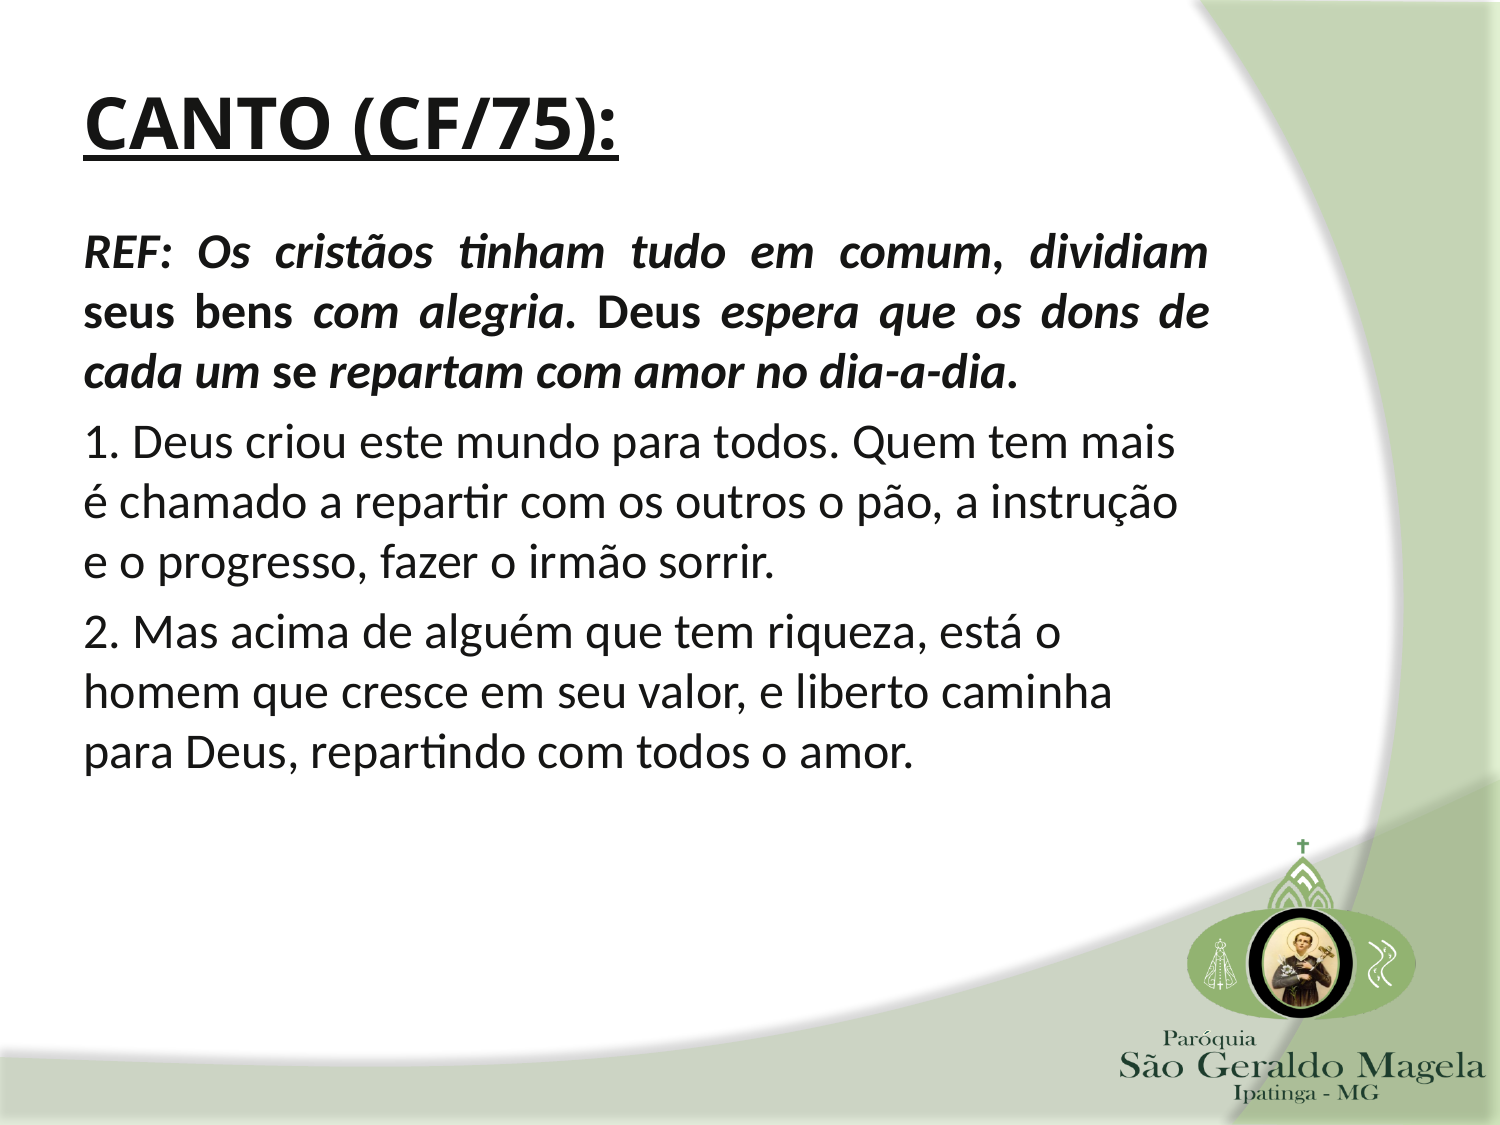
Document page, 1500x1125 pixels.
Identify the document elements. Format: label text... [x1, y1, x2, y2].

title CANTO (CF/75): [75, 70, 1301, 258]
picture [1101, 800, 1500, 1125]
list REF: Os cristãos tinham tudo em comum, dividiam seus bens com alegria. Deus espera que os dons de cada um se repartam com amor no dia-a-dia. 1. Deus criou este mundo para todos. Quem tem mais é chamado a repartir com os outros o pão, a instrução e o progresso, fazer o irmão sorrir. 2. Mas acima de alguém que tem riqueza, está o homem que cresce em seu valor, e liberto caminha para Deus, repartindo com todos o amor. [0, 210, 1225, 1012]
